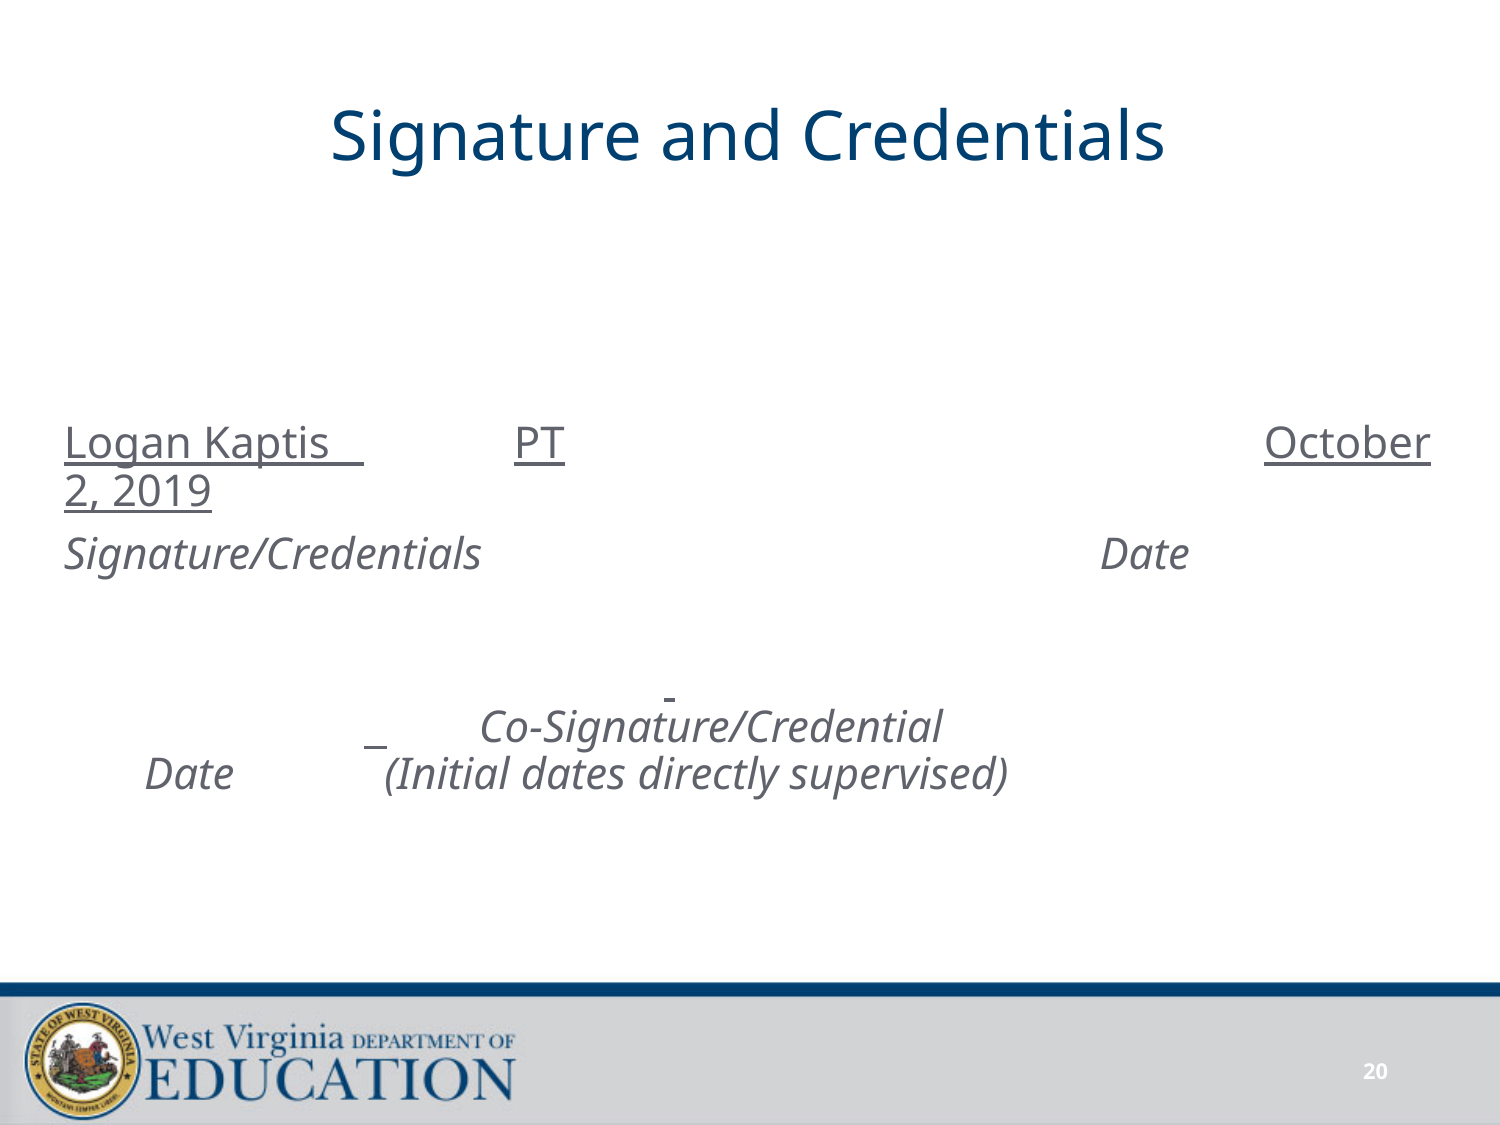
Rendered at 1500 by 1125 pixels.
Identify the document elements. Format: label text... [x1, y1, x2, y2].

title Signature and Credentials [49, 23, 1448, 254]
slide_number 20 [1303, 1042, 1448, 1103]
list Logan Kaptis PT October 2, 2019 Signature/Credentials Date Co-Signature/Credential Date (Initial dates directly supervised) [49, 282, 1448, 964]
picture [0, 0, 1500, 1125]
